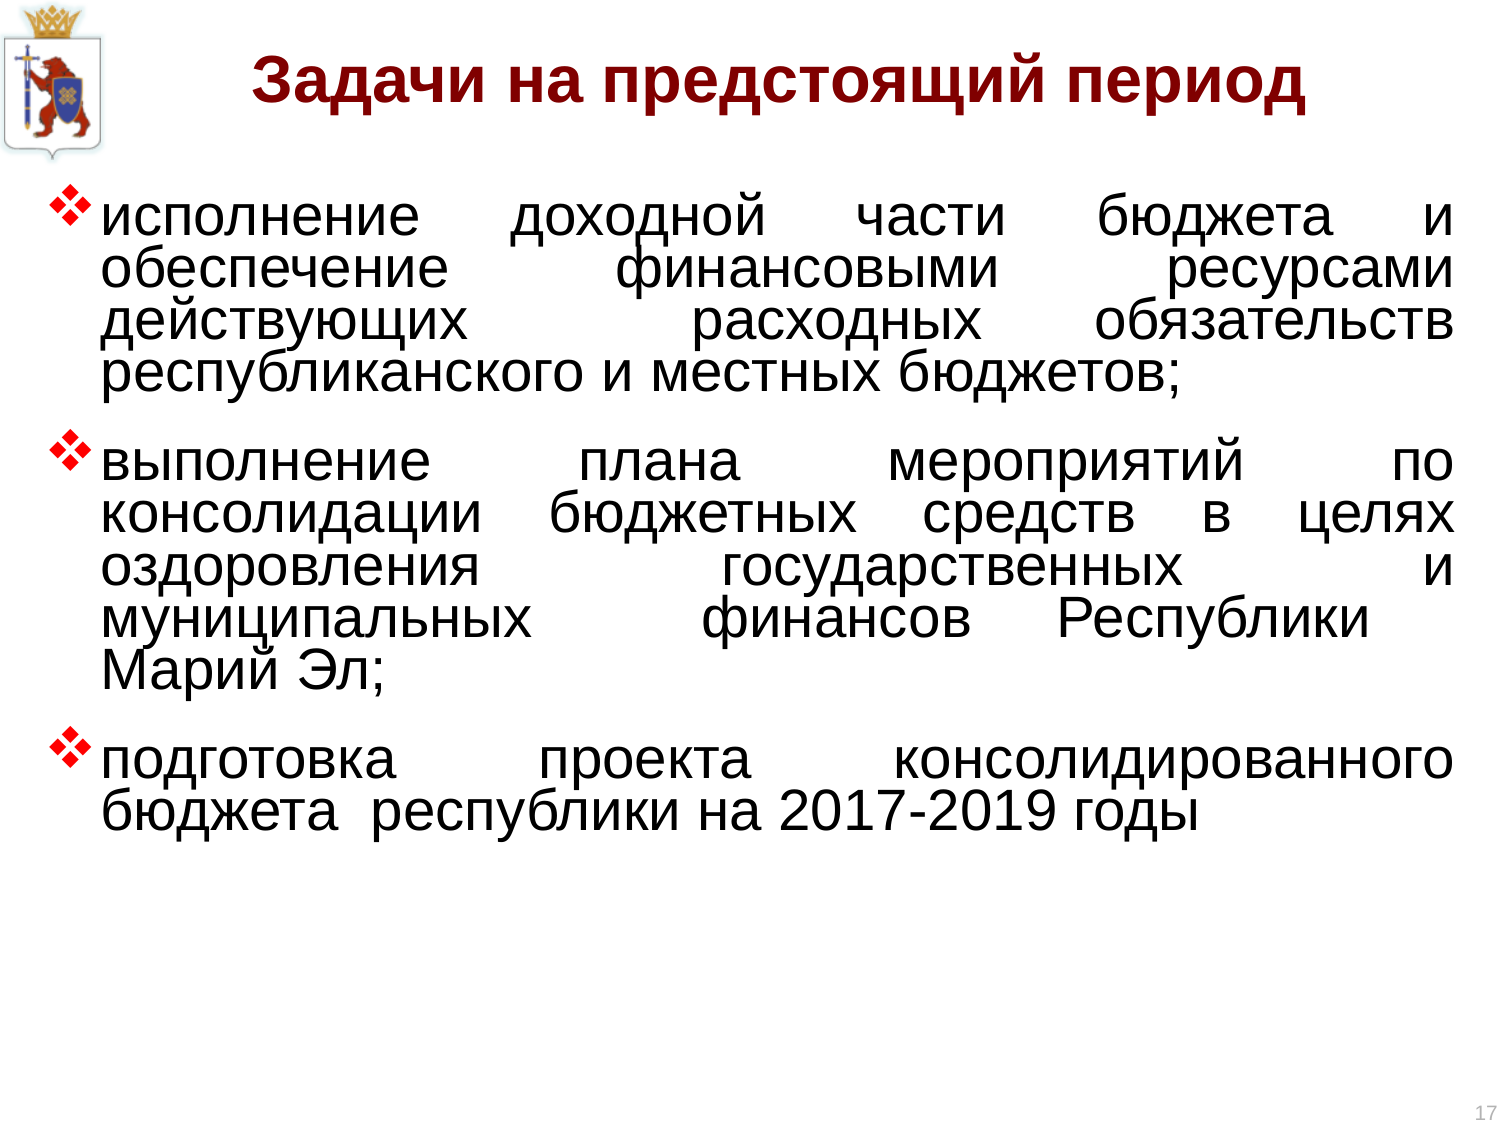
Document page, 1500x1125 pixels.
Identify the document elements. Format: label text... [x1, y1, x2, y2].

title Задачи на предстоящий период [106, 30, 1500, 122]
picture [3, 5, 101, 160]
list исполнение доходной части бюджета и обеспечение финансовыми ресурсами действующих расходных обязательств республиканского и местных бюджетов; выполнение плана мероприятий по консолидации бюджетных средств в целях оздоровления государственных и муниципальных финансов Республики Марий Эл; подготовка проекта консолидированного бюджета республики на 2017-2019 годы [29, 187, 1472, 1125]
text_box 17 [1459, 1092, 1500, 1125]
